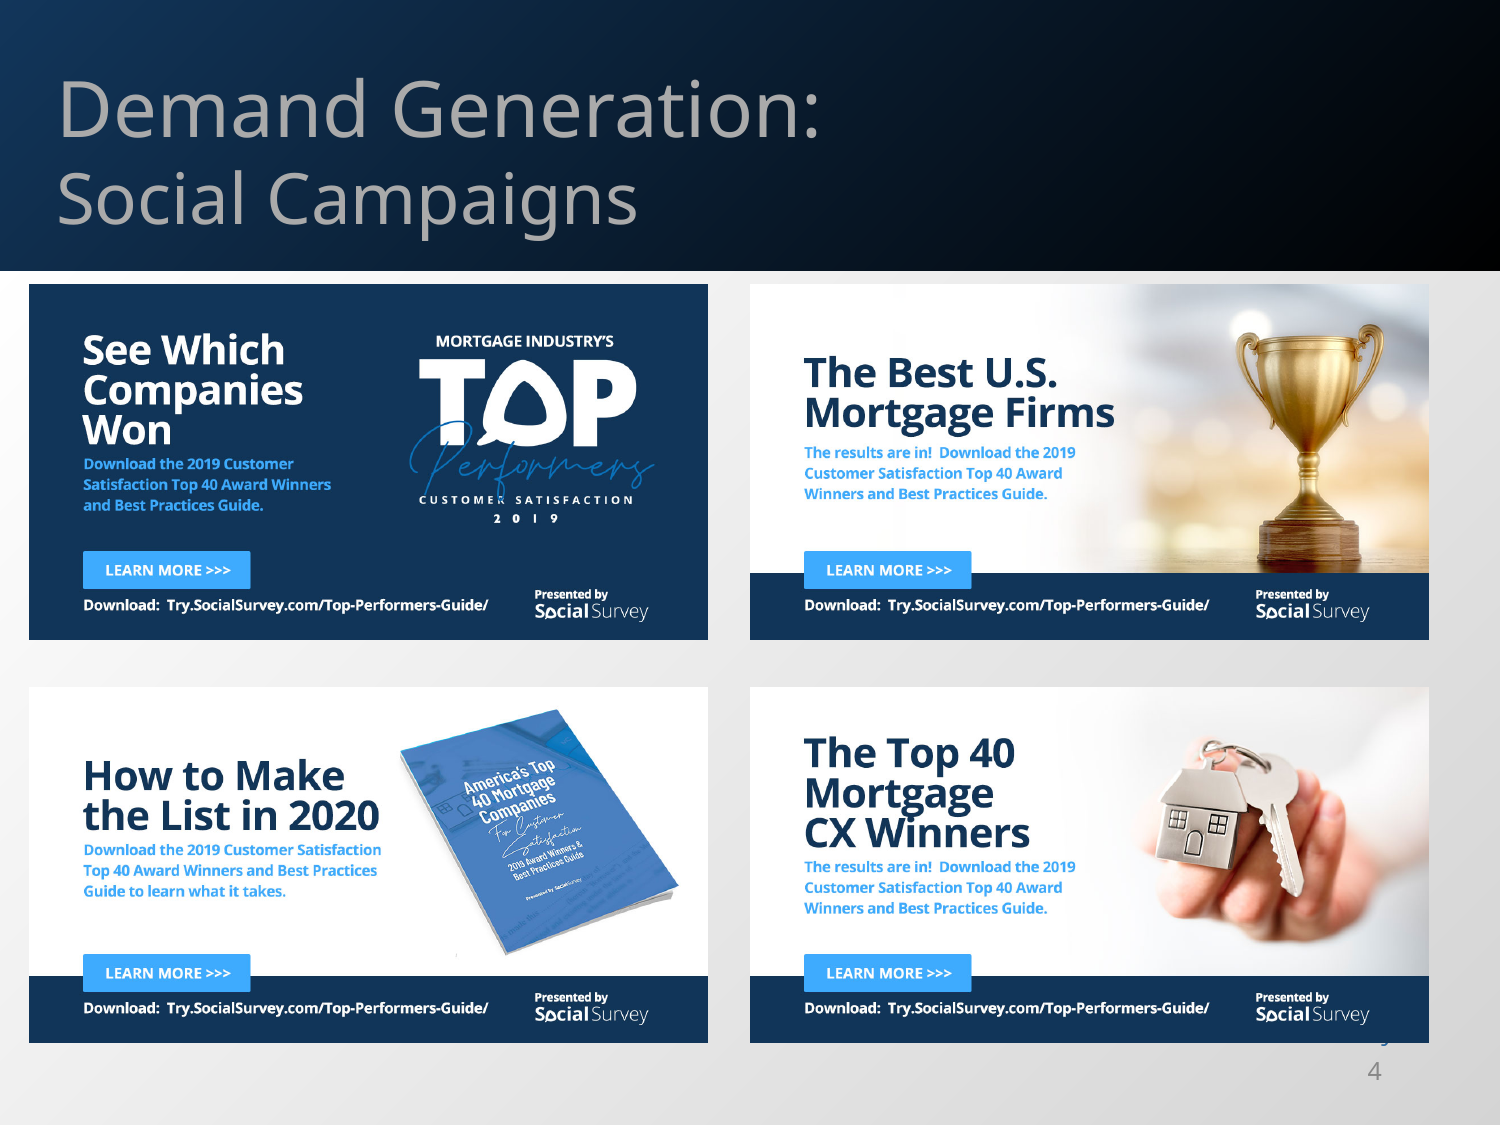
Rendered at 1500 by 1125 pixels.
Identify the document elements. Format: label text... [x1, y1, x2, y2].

picture [28, 284, 708, 641]
picture [28, 687, 708, 1043]
picture [749, 284, 1429, 641]
picture [749, 687, 1429, 1043]
slide_number 4 [1059, 1052, 1397, 1103]
title Demand Generation: Social Campaigns [56, 59, 1481, 240]
